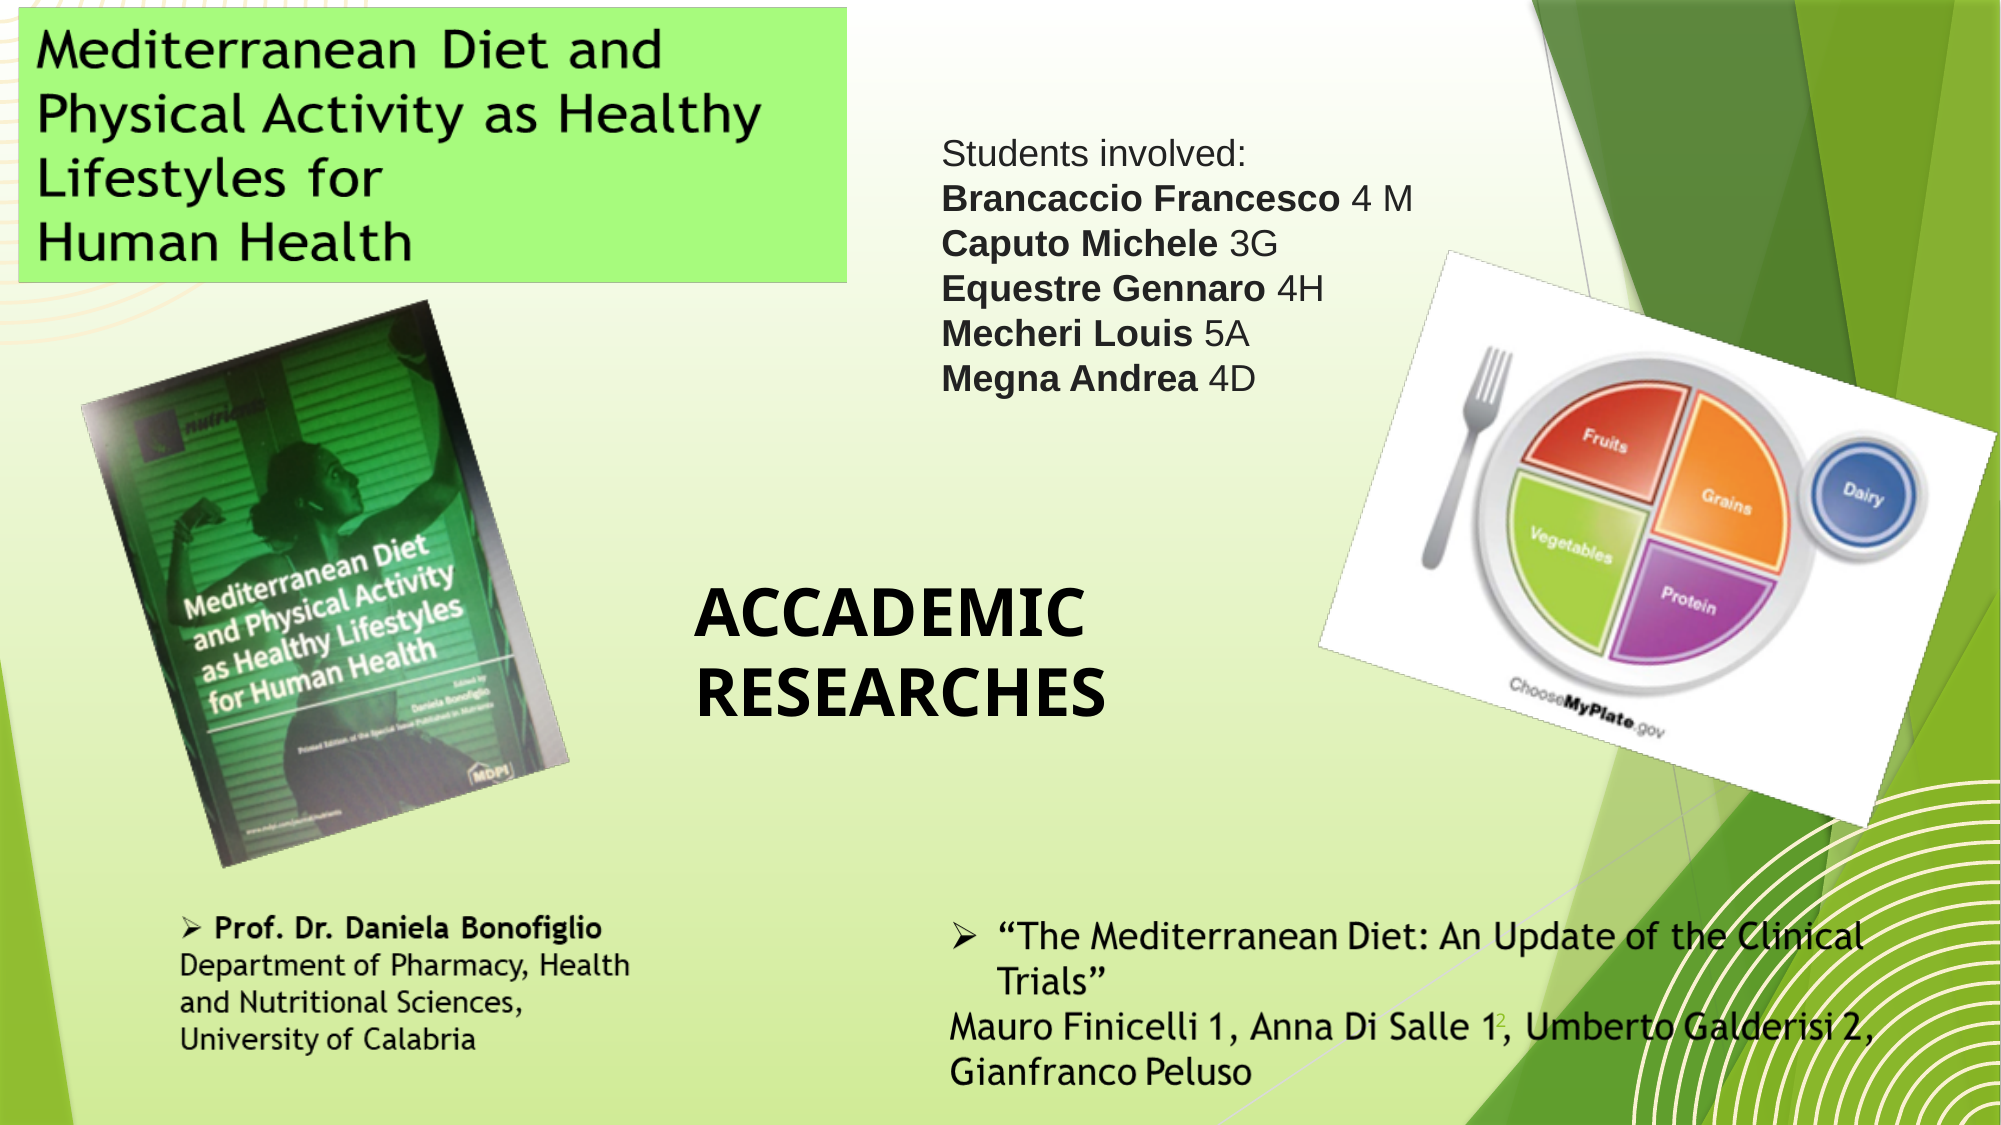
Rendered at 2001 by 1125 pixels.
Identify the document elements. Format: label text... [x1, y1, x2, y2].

picture [926, 899, 1977, 1117]
picture [1316, 249, 2000, 831]
picture [160, 899, 846, 1078]
picture [0, 0, 847, 871]
text_box Students involved: Brancaccio Francesco 4 M Caputo Michele 3G Equestre Gennaro 4H Mecheri Louis 5A Megna Andrea 4D [926, 121, 1465, 407]
text_box ACCADEMIC RESEARCHES [679, 562, 1206, 738]
